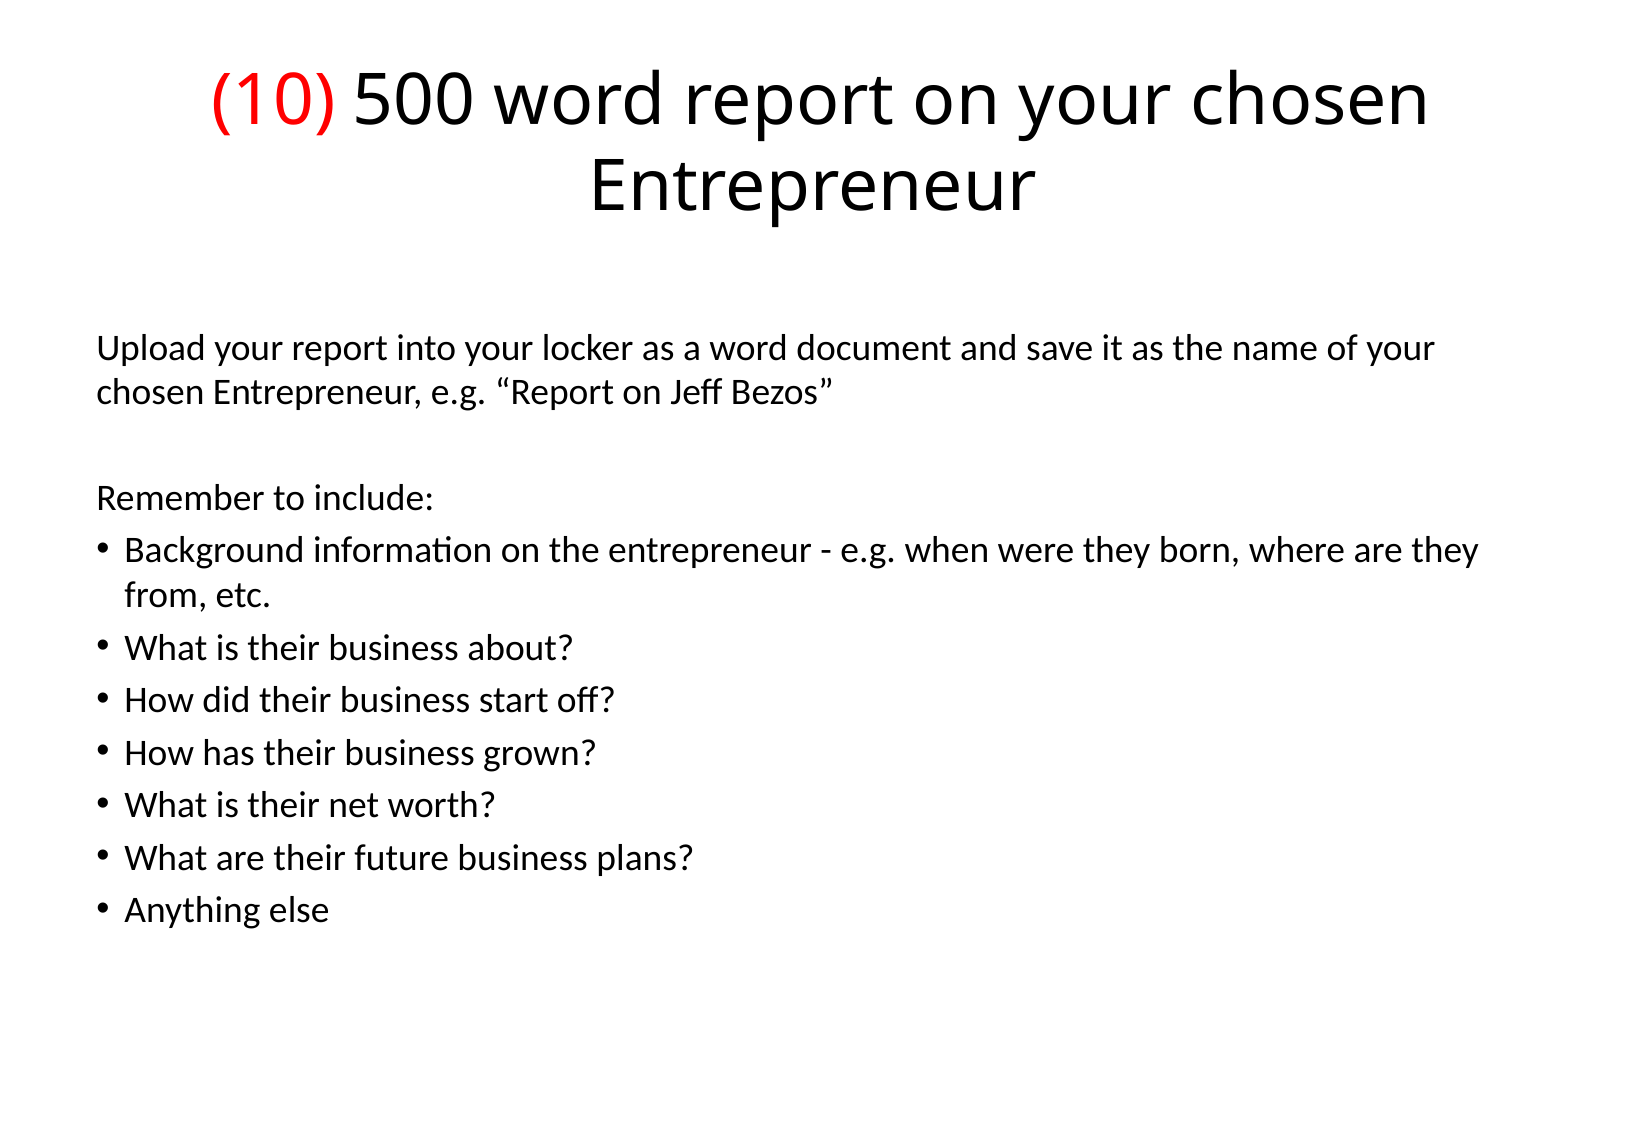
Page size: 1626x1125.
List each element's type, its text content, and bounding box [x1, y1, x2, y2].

list Upload your report into your locker as a word document and save it as the name of your chosen Entrepreneur, e.g. “Report on Jeff Bezos” Remember to include: Background information on the entrepreneur - e.g. when were they born, where are they from, etc. What is their business about? How did their business start off? How has their business grown? What is their net worth? What are their future business plans? Anything else [81, 262, 1544, 1005]
title (10) 500 word report on your chosen Entrepreneur [81, 45, 1544, 233]
